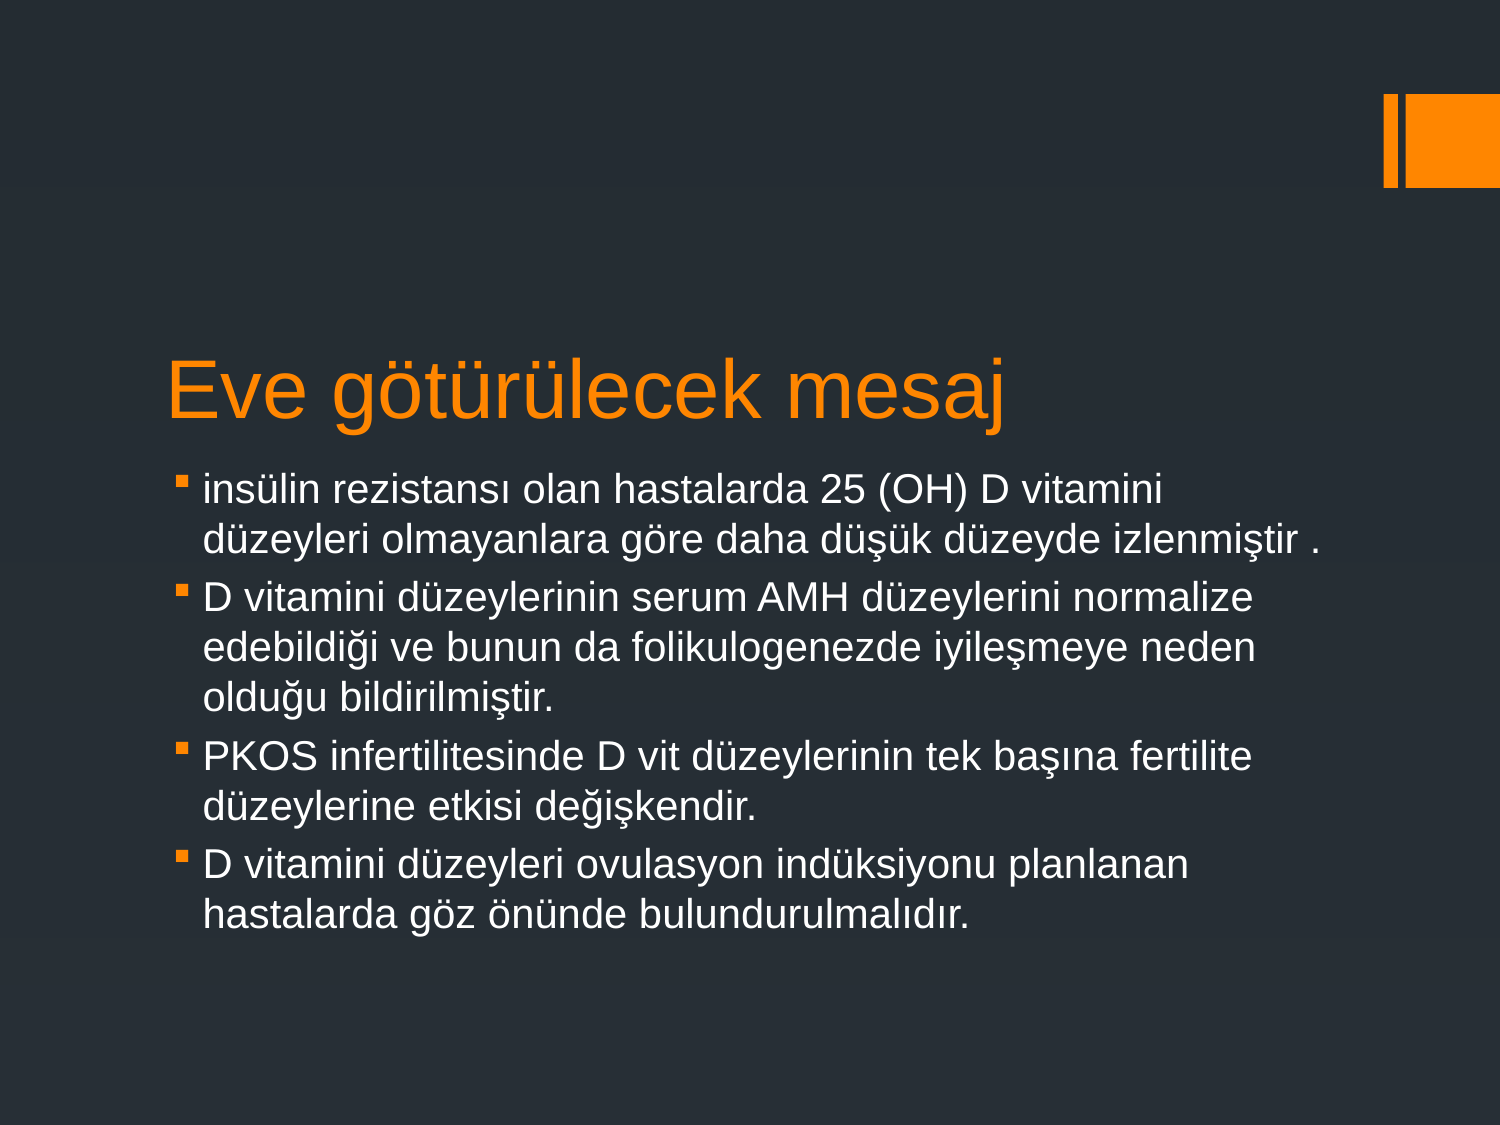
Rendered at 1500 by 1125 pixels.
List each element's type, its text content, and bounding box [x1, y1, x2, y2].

title Eve götürülecek mesaj [150, 253, 1350, 443]
list insülin rezistansı olan hastalarda 25 (OH) D vitamini düzeyleri olmayanlara göre daha düşük düzeyde izlenmiştir . D vitamini düzeylerinin serum AMH düzeylerini normalize edebildiği ve bunun da folikulogenezde iyileşmeye neden olduğu bildirilmiştir. PKOS infertilitesinde D vit düzeylerinin tek başına fertilite düzeylerine etkisi değişkendir. D vitamini düzeyleri ovulasyon indüksiyonu planlanan hastalarda göz önünde bulundurulmalıdır. [150, 454, 1350, 1035]
